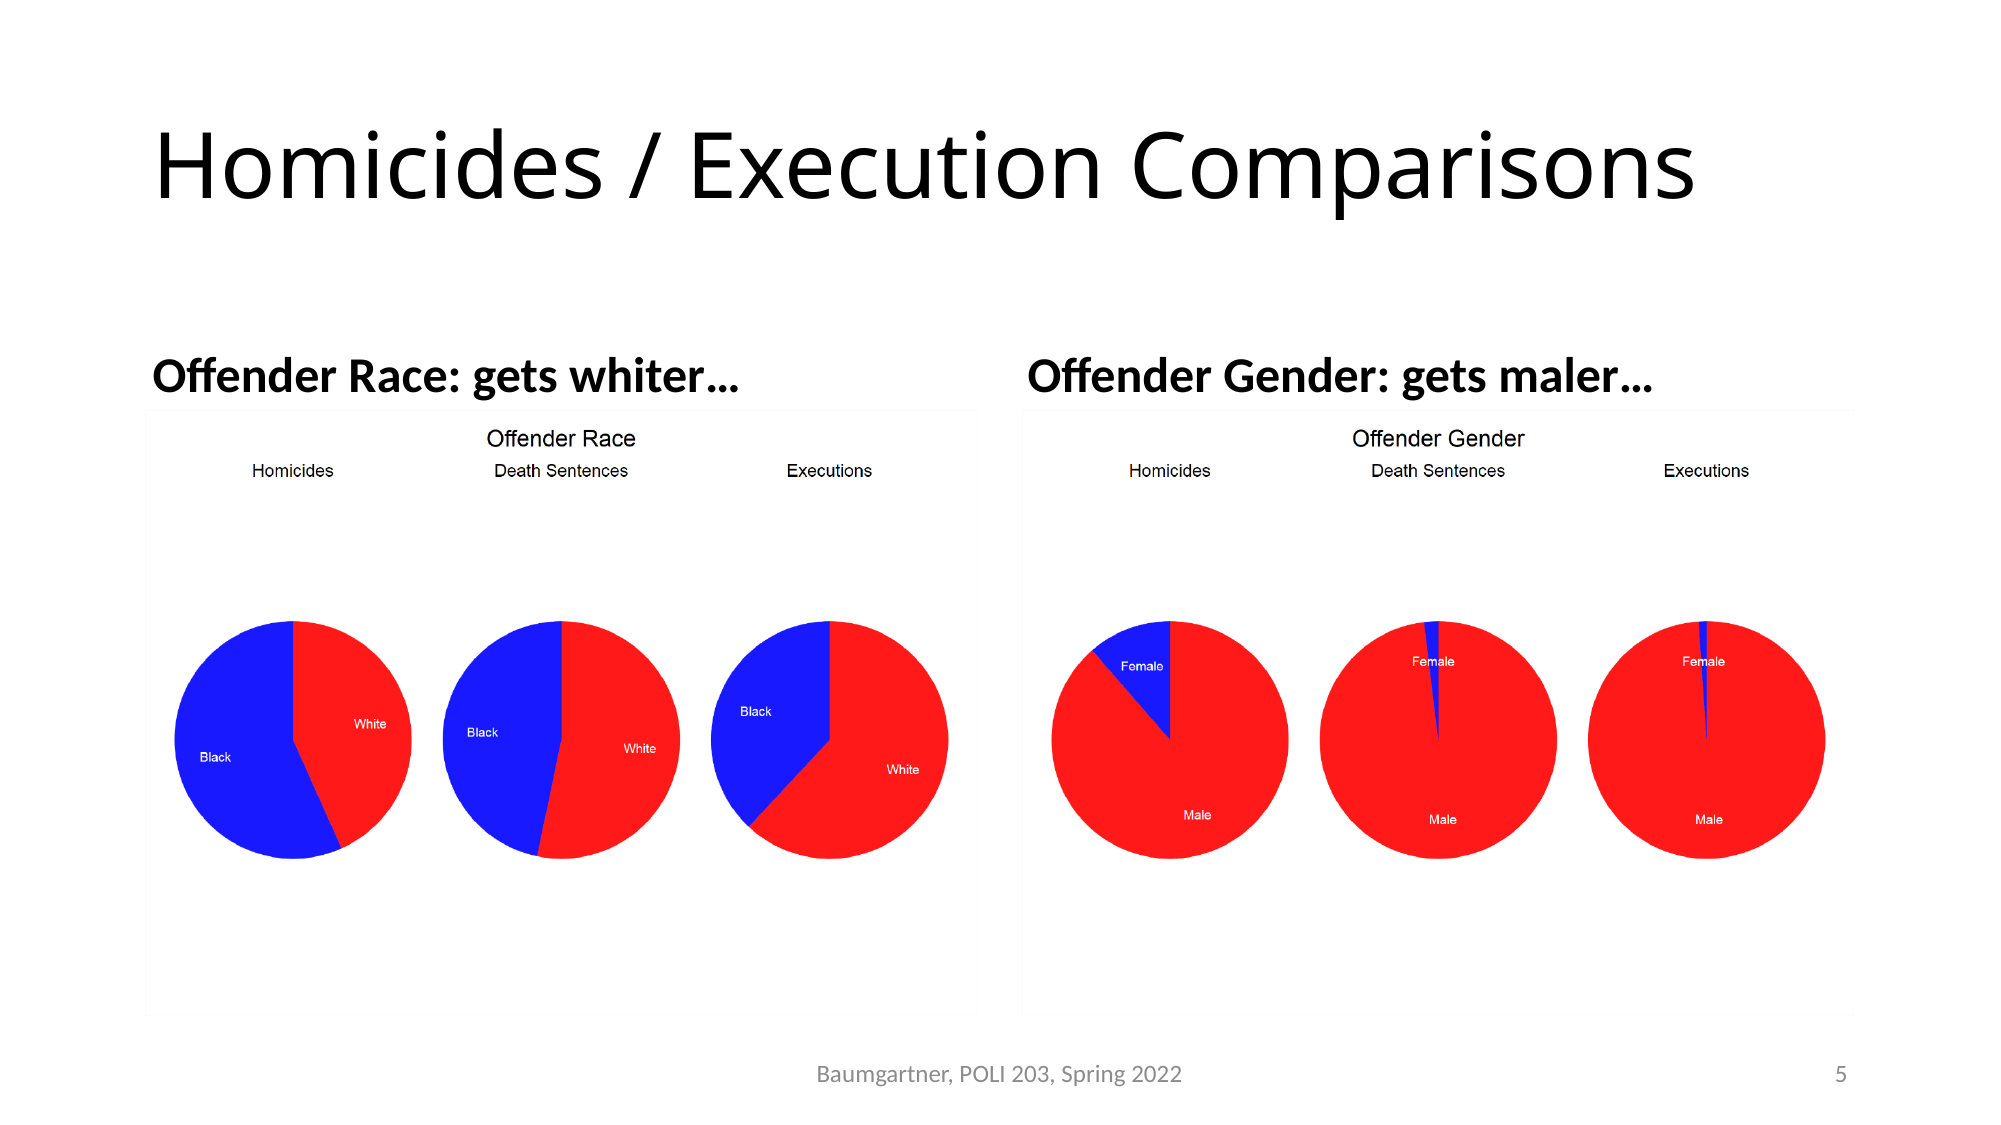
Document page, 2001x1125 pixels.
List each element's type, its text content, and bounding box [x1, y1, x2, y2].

footer Baumgartner, POLI 203, Spring 2022 [662, 1042, 1338, 1103]
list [1021, 410, 1854, 1016]
list Offender Race: gets whiter… [137, 275, 984, 411]
slide_number 5 [1412, 1042, 1863, 1103]
title Homicides / Execution Comparisons [137, 59, 1863, 278]
list Offender Gender: gets maler… [1012, 275, 1863, 411]
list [145, 410, 977, 1016]
